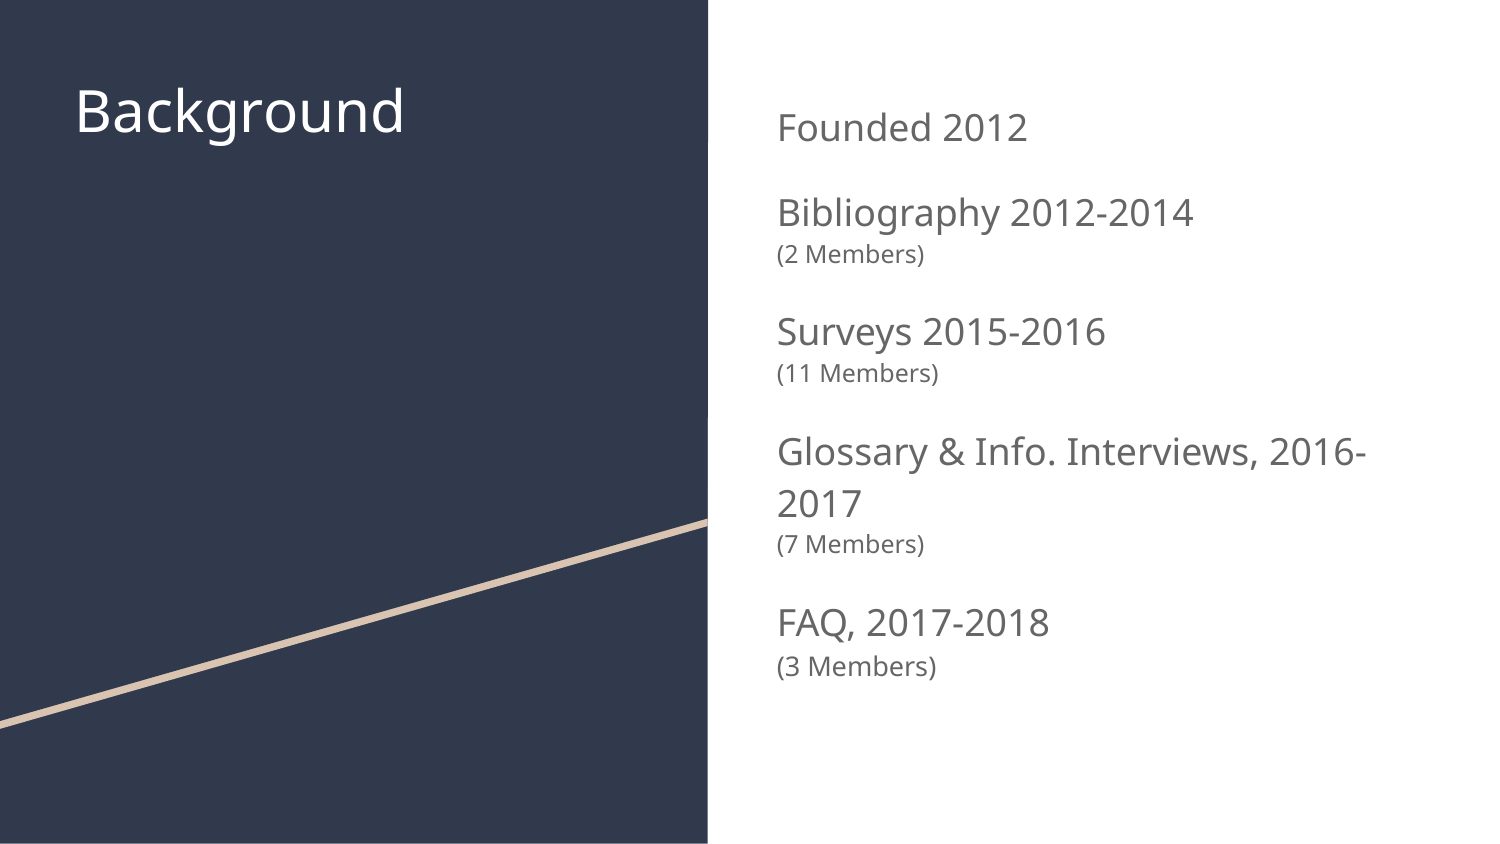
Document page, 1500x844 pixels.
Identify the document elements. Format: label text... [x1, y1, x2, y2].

list Founded 2012 Bibliography 2012-2014 (2 Members) Surveys 2015-2016 (11 Members) Glossary & Info. Interviews, 2016-2017 (7 Members) FAQ, 2017-2018 (3 Members) [761, 82, 1446, 755]
title Background [59, 59, 668, 471]
